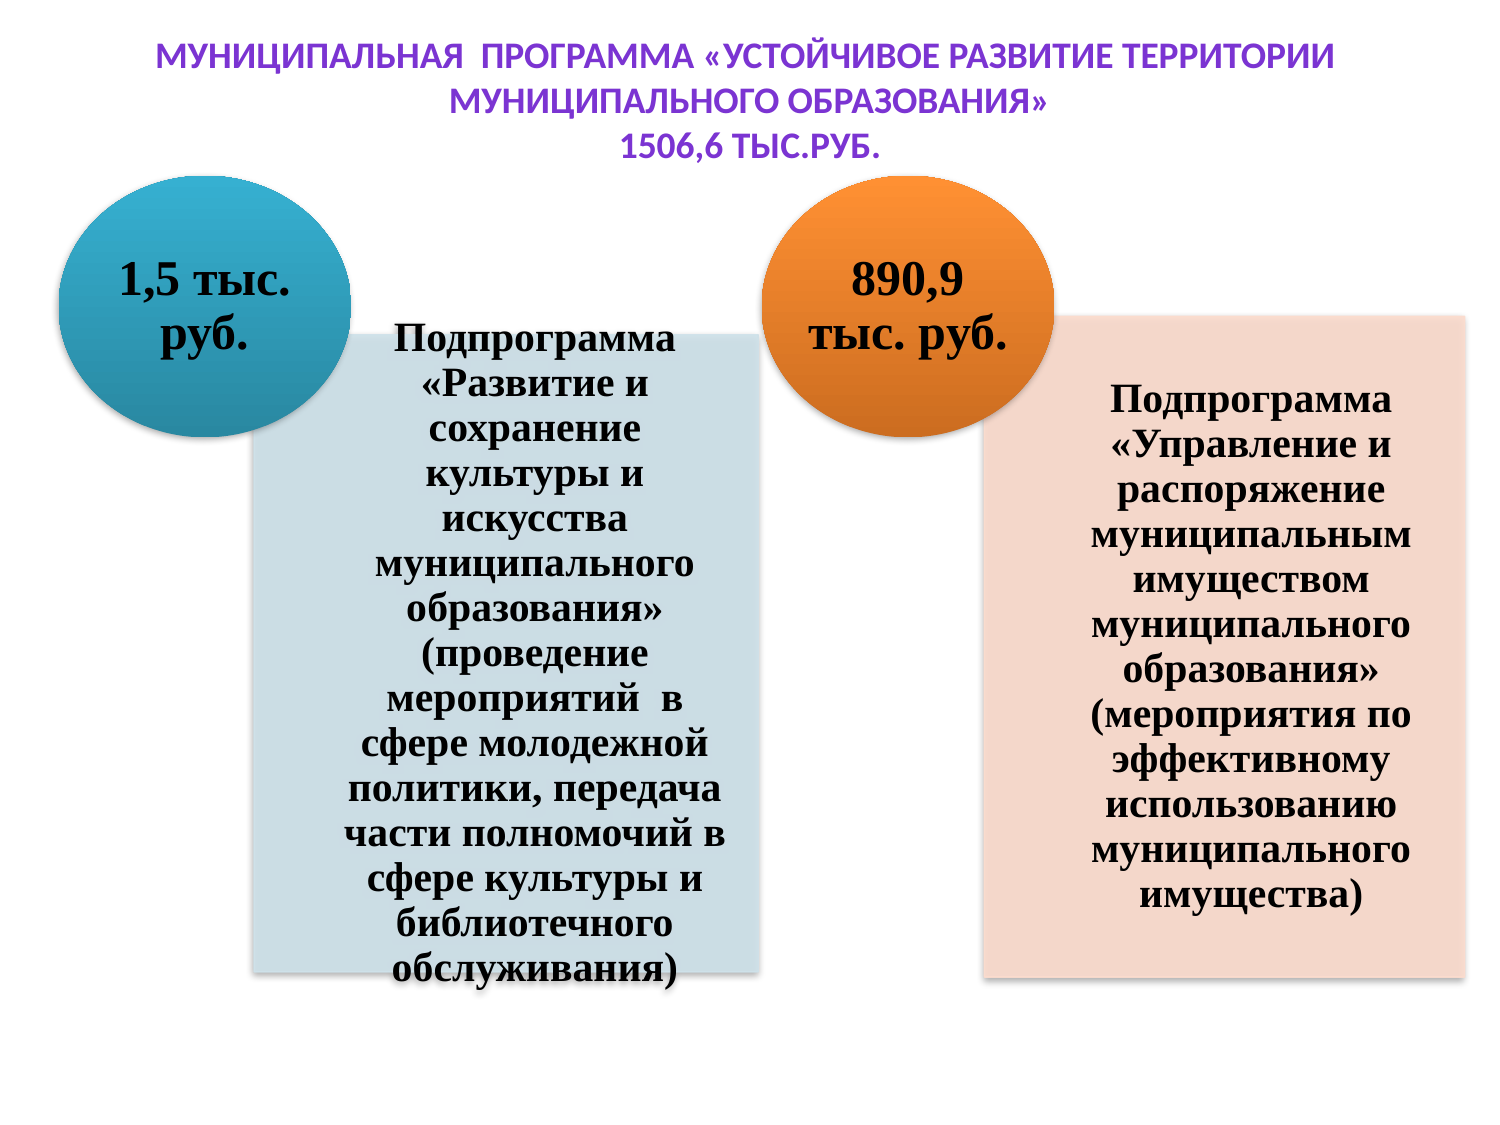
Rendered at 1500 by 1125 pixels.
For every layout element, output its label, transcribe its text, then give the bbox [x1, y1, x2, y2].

text_box МУНИЦИПАЛЬНАЯ ПРОГРАММА «УСТОЙЧИВОЕ РАЗВИТИЕ ТЕРРИТОРИИ МУНИЦИПАЛЬНОГО ОБРАЗОВАНИЯ» 1506,6 тыс.руб. [0, 23, 1500, 174]
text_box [58, 175, 1442, 1044]
